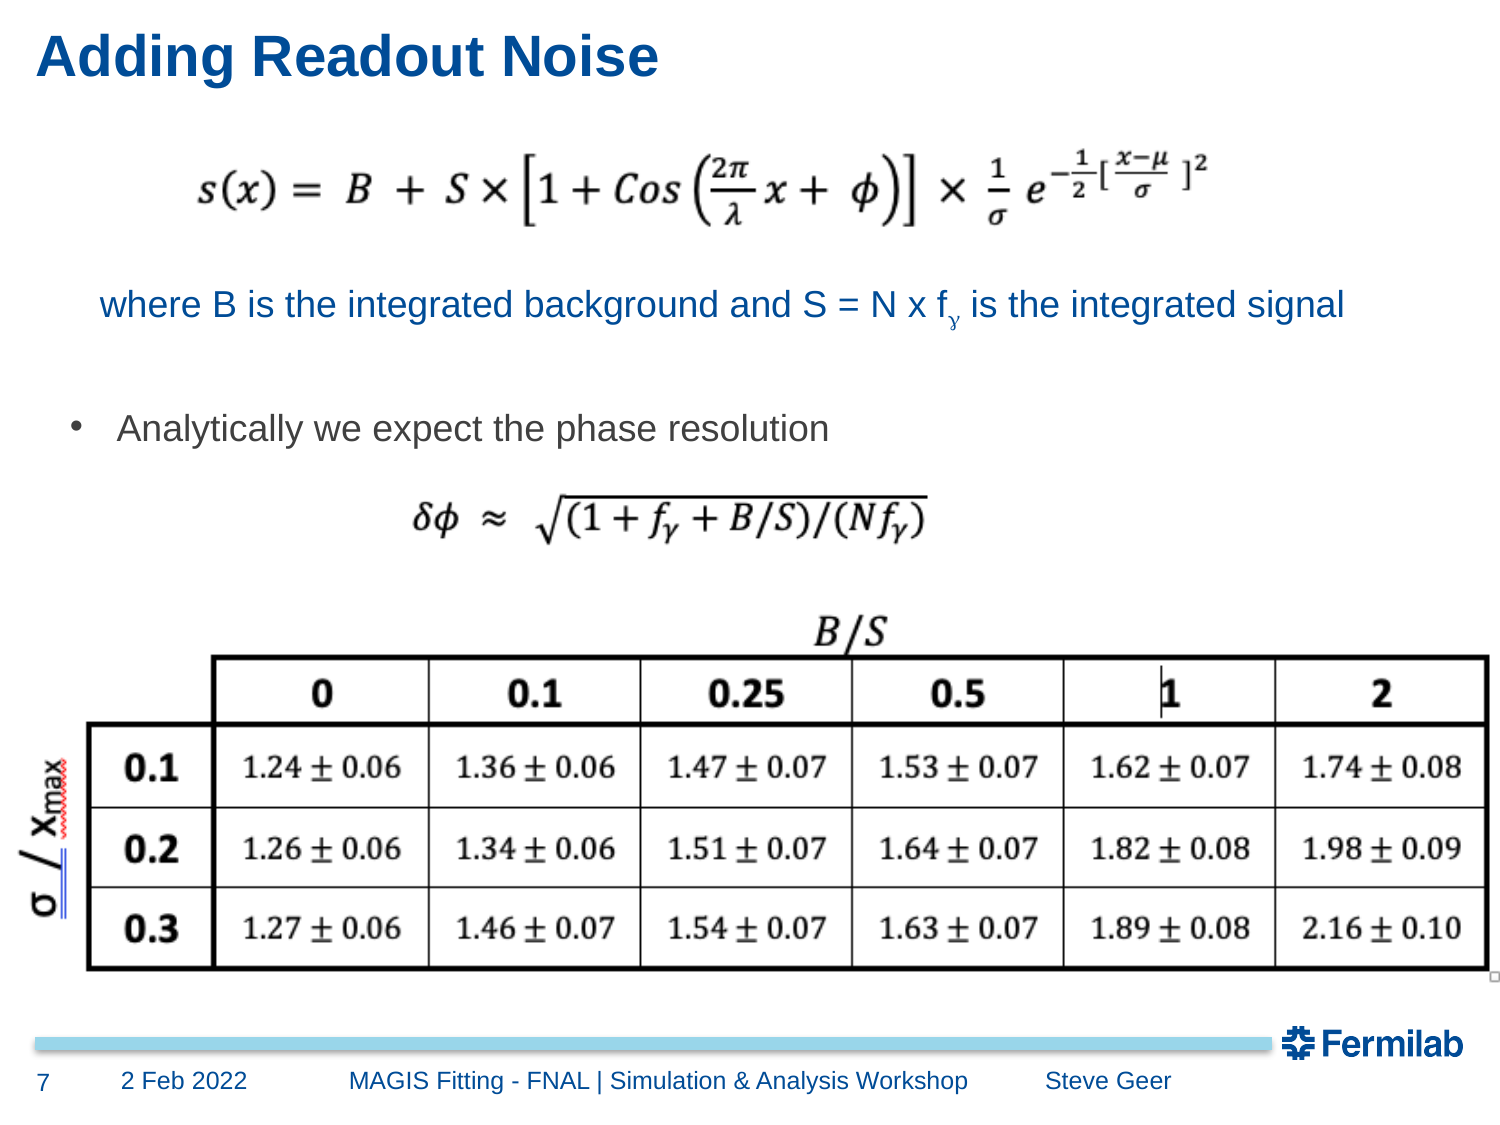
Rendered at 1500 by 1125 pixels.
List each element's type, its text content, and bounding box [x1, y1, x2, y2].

picture [1282, 1026, 1463, 1060]
footer MAGIS Fitting - FNAL | Simulation & Analysis Workshop Steve Geer [348, 1065, 1279, 1105]
title Adding Readout Noise [35, 17, 1461, 88]
picture [390, 466, 954, 570]
picture [6, 610, 1500, 989]
picture [174, 127, 1237, 248]
text_box Analytically we expect the phase resolution [54, 126, 1418, 609]
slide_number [120, 1065, 334, 1104]
slide_number 7 [36, 1066, 105, 1106]
